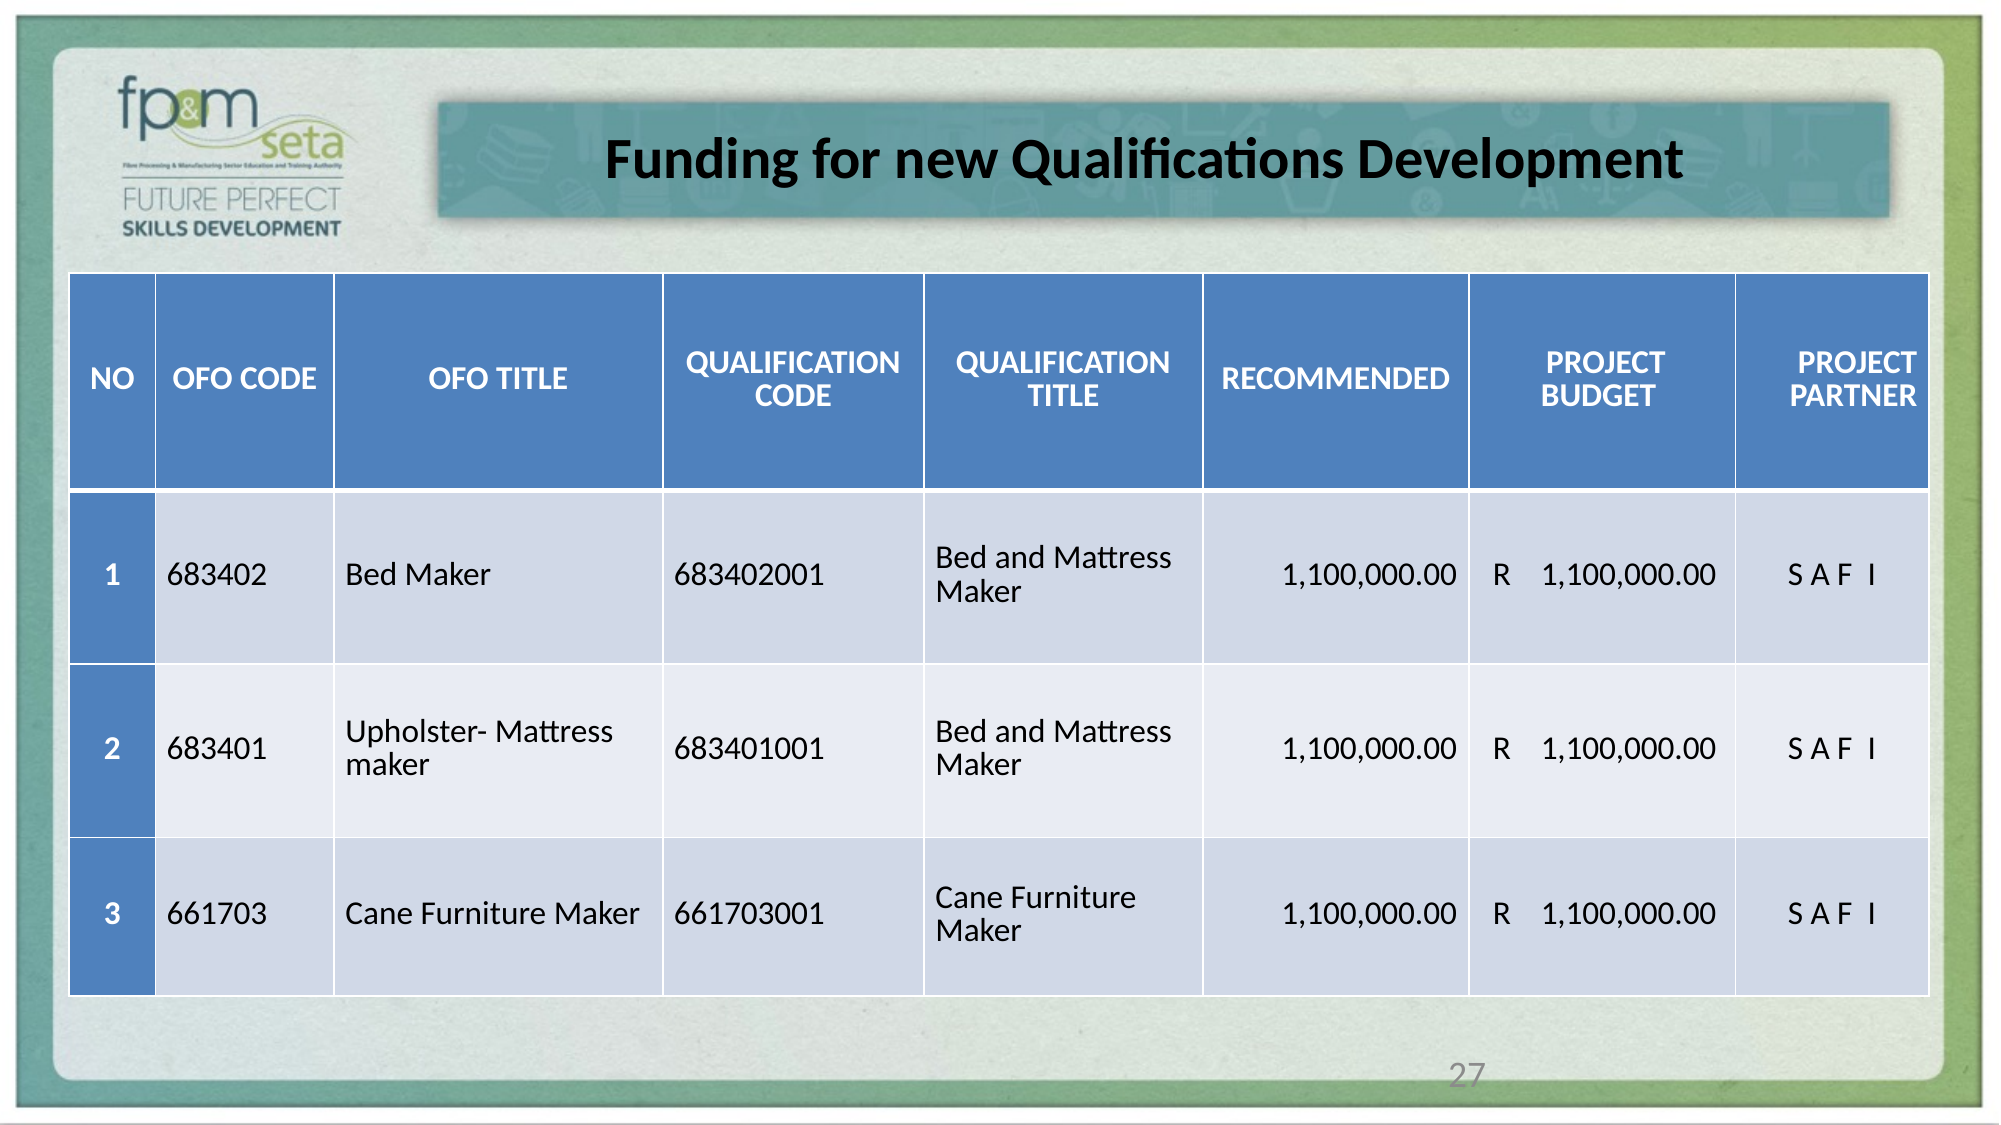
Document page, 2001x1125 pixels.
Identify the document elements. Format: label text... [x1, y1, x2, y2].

picture [0, 0, 1999, 1125]
table_header OFO CODE [156, 274, 333, 488]
table_cell 683402001 [664, 493, 923, 663]
table_cell R 1,100,000.00 [1470, 665, 1735, 837]
table_cell Upholster- Mattress maker [335, 665, 662, 837]
slide_number 27 [1433, 1042, 1900, 1103]
table_header QUALIFICATION CODE [664, 274, 923, 488]
table_cell 1,100,000.00 [1204, 493, 1468, 663]
table_cell 683401 [156, 665, 333, 837]
table_cell 683401001 [664, 665, 923, 837]
table_cell S A F I [1736, 493, 1928, 663]
table_cell Bed and Mattress Maker [925, 493, 1202, 663]
table_header RECOMMENDED [1204, 274, 1468, 488]
list Funding for new Qualifications Development [445, 145, 1858, 256]
table_cell 1,100,000.00 [1204, 838, 1468, 995]
table_cell 661703001 [664, 838, 923, 995]
table_cell 2 [70, 665, 155, 837]
table_header OFO TITLE [335, 274, 662, 488]
table_cell S A F I [1736, 838, 1928, 995]
table_cell 661703 [156, 838, 333, 995]
table_header NO [70, 274, 155, 488]
table_header PROJECT PARTNER [1736, 274, 1928, 488]
table_cell R 1,100,000.00 [1470, 838, 1735, 995]
table_cell 1 [70, 493, 155, 663]
table_cell S A F I [1736, 665, 1928, 837]
table_cell Bed Maker [335, 493, 662, 663]
table_cell Cane Furniture Maker [925, 838, 1202, 995]
table_header PROJECT BUDGET [1470, 274, 1735, 488]
table_header QUALIFICATION TITLE [925, 274, 1202, 488]
table_cell R 1,100,000.00 [1470, 493, 1735, 663]
table_cell Bed and Mattress Maker [925, 665, 1202, 837]
table_cell 683402 [156, 493, 333, 663]
table_cell 1,100,000.00 [1204, 665, 1468, 837]
table_cell Cane Furniture Maker [335, 838, 662, 995]
table_cell 3 [70, 838, 155, 995]
